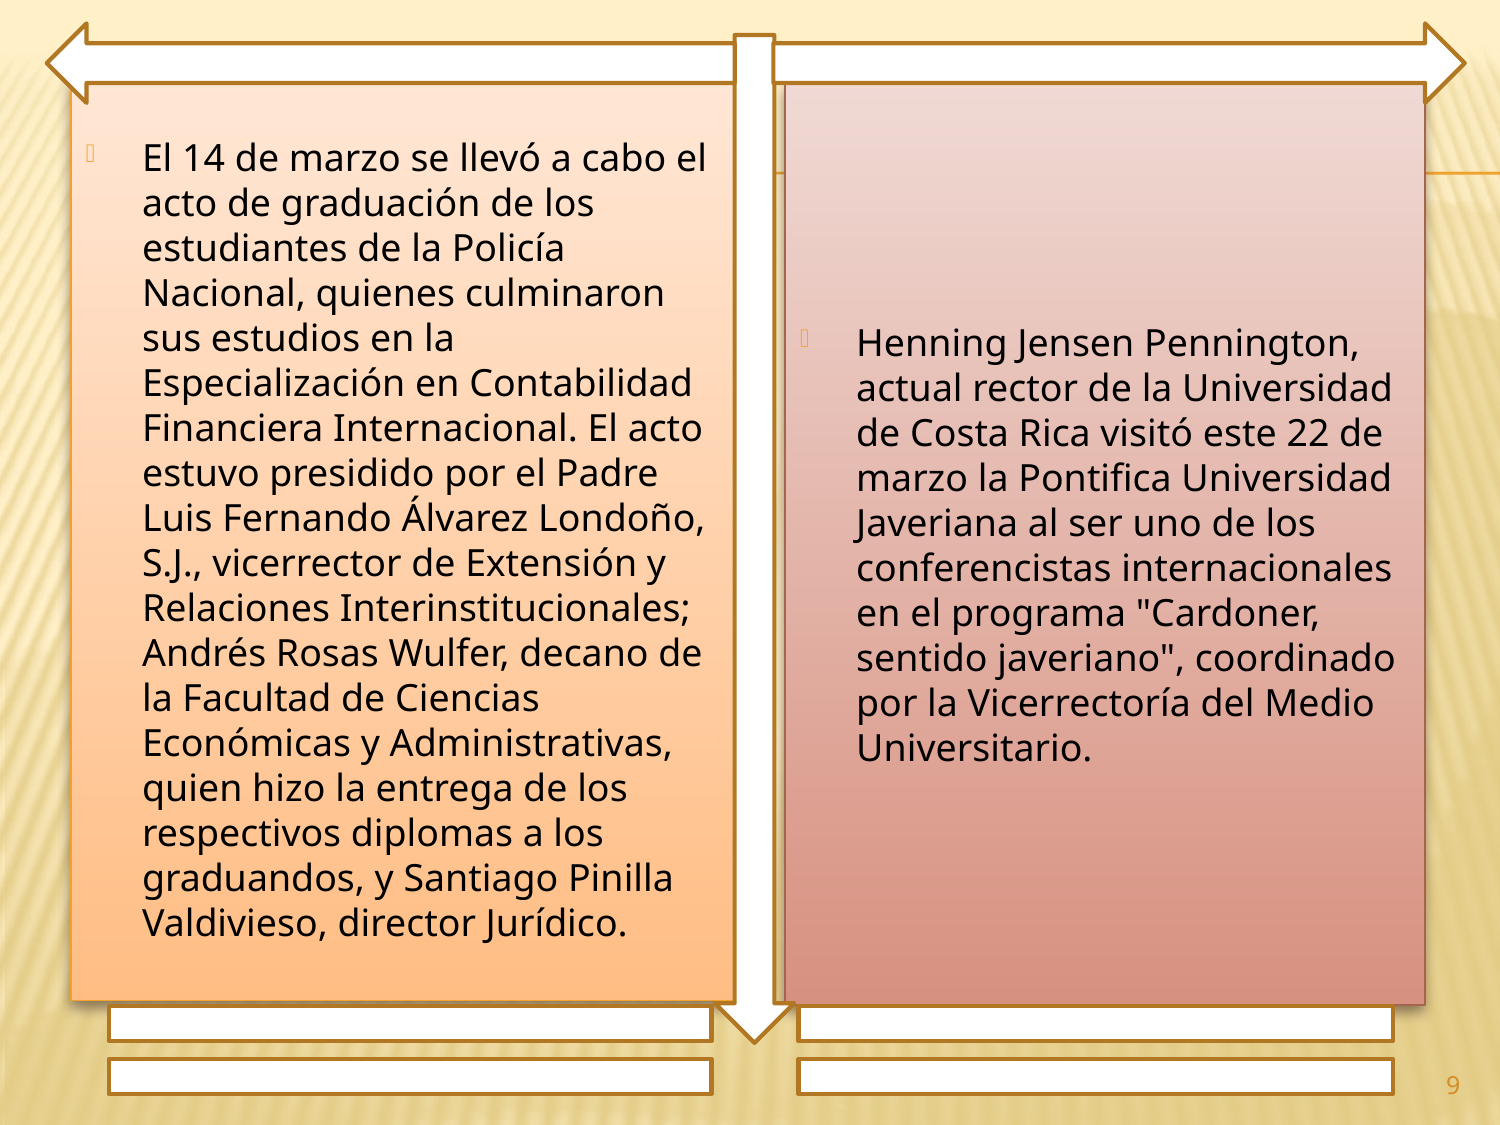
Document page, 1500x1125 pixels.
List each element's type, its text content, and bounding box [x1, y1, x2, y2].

text_box [107, 1004, 714, 1043]
text_box [771, 21, 1467, 105]
slide_number 9 [1350, 1062, 1475, 1103]
text_box [796, 1057, 1395, 1096]
list Henning Jensen Pennington, actual rector de la Universidad de Costa Rica visitó este 22 de marzo la Pontifica Universidad Javeriana al ser uno de los conferencistas internacionales en el programa "Cardoner, sentido javeriano", coordinado por la Vicerrectoría del Medio Universitario. [784, 86, 1426, 1006]
text_box [107, 1057, 714, 1096]
text_box [712, 32, 797, 1046]
list El 14 de marzo se llevó a cabo el acto de graduación de los estudiantes de la Policía Nacional, quienes culminaron sus estudios en la Especialización en Contabilidad Financiera Internacional. El acto estuvo presidido por el Padre Luis Fernando Álvarez Londoño, S.J., vicerrector de Extensión y Relaciones Interinstitucionales; Andrés Rosas Wulfer, decano de la Facultad de Ciencias Económicas y Administrativas, quien hizo la entrega de los respectivos diplomas a los graduandos, y Santiago Pinilla Valdivieso, director Jurídico. [70, 86, 732, 1001]
text_box [44, 21, 737, 105]
text_box [796, 1004, 1395, 1043]
